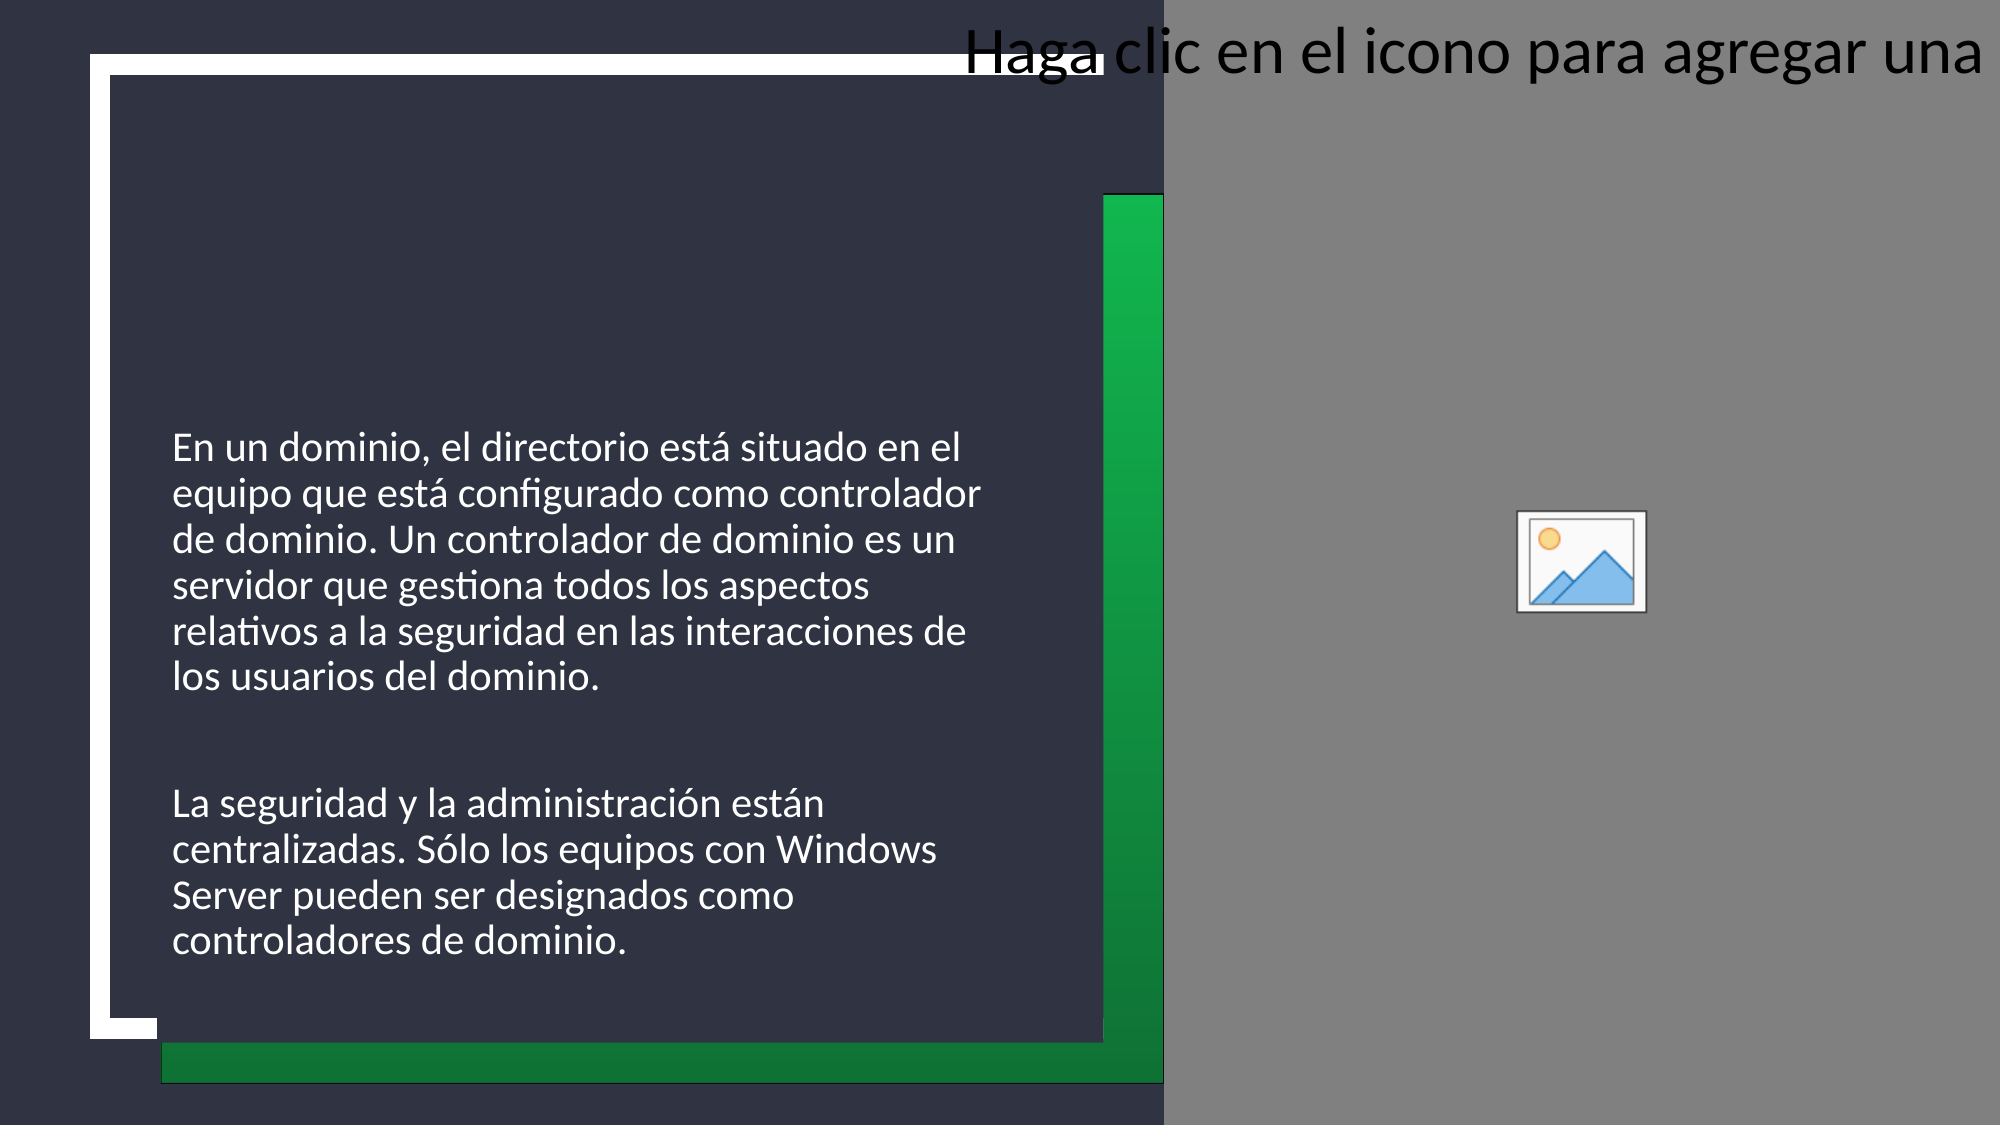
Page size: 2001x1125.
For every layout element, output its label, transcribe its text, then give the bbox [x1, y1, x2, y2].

list En un dominio, el directorio está situado en el equipo que está configurado como controlador de dominio. Un controlador de dominio es un servidor que gestiona todos los aspectos relativos a la seguridad en las interacciones de los usuarios del dominio. La seguridad y la administración están centralizadas. Sólo los equipos con Windows Server pueden ser designados como controladores de dominio. [157, 417, 1000, 975]
picture [1164, 0, 2000, 1125]
